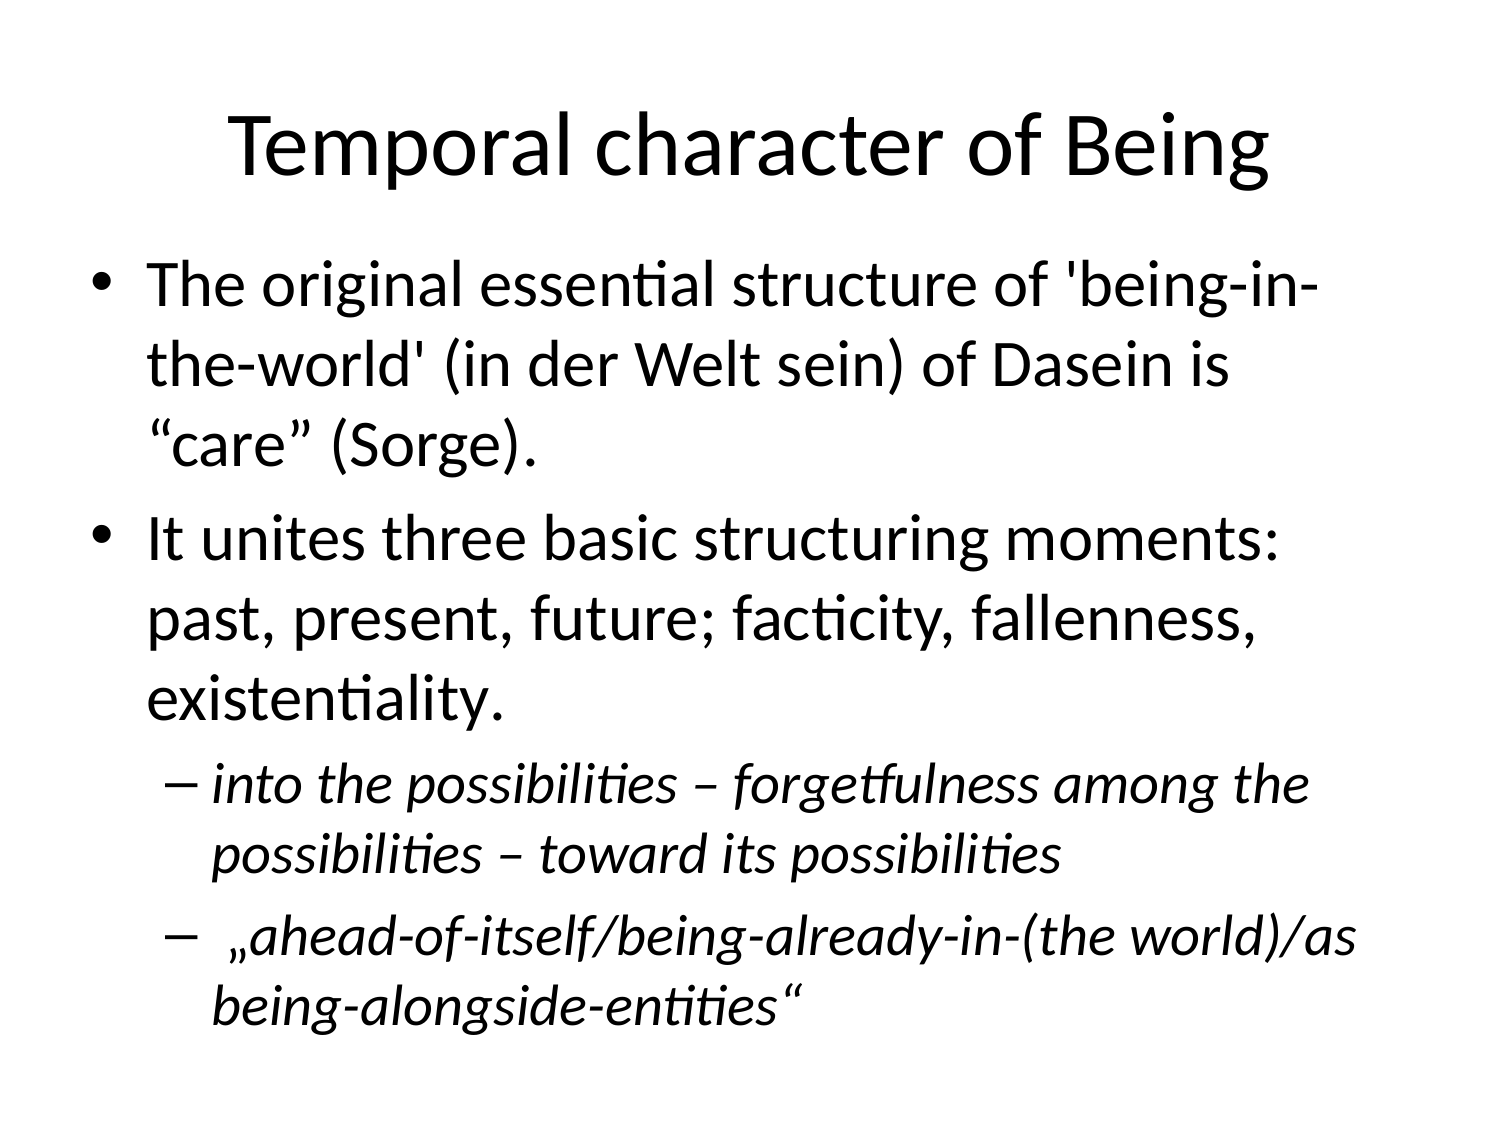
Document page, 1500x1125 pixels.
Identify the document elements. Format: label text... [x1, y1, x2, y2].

list The original essential structure of 'being-in-the-world' (in der Welt sein) of Dasein is “care” (Sorge). It unites three basic structuring moments: past, present, future; facticity, fallenness, existentiality. into the possibilities – forgetfulness among the possibilities – toward its possibilities „ahead-of-itself/being-already-in-(the world)/as being-alongside-entities“ [75, 232, 1425, 1080]
title Temporal character of Being [75, 45, 1425, 232]
